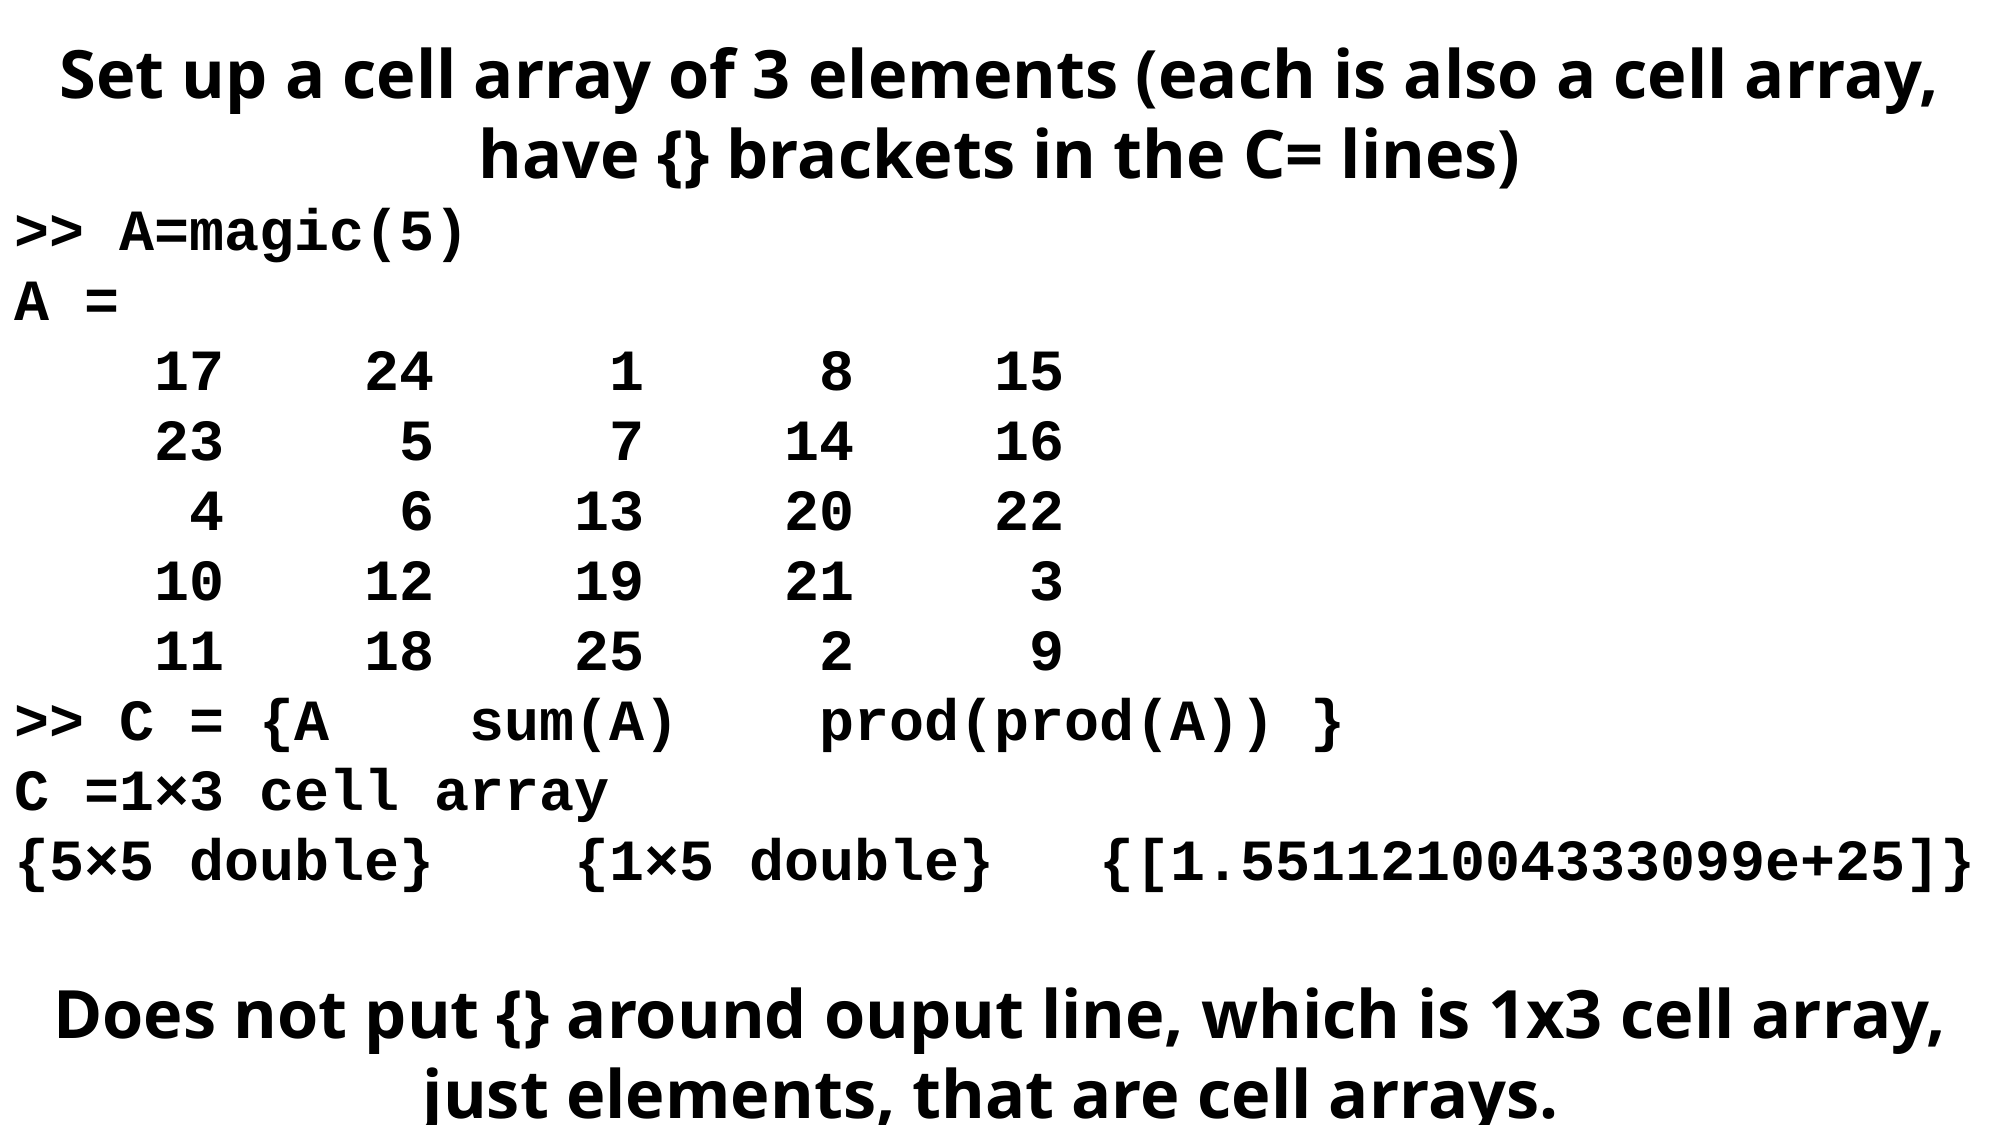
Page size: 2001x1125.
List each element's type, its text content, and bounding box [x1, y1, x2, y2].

text_box Set up a cell array of 3 elements (each is also a cell array, have {} brackets in the C= lines) >> A=magic(5) A = 17 24 1 8 15 23 5 7 14 16 4 6 13 20 22 10 12 19 21 3 11 18 25 2 9 >> C = {A sum(A) prod(prod(A)) } C =1×3 cell array {5×5 double} {1×5 double} {[1.551121004333099e+25]} Does not put {} around ouput line, which is 1x3 cell array, just elements, that are cell arrays. [0, 24, 2000, 1125]
